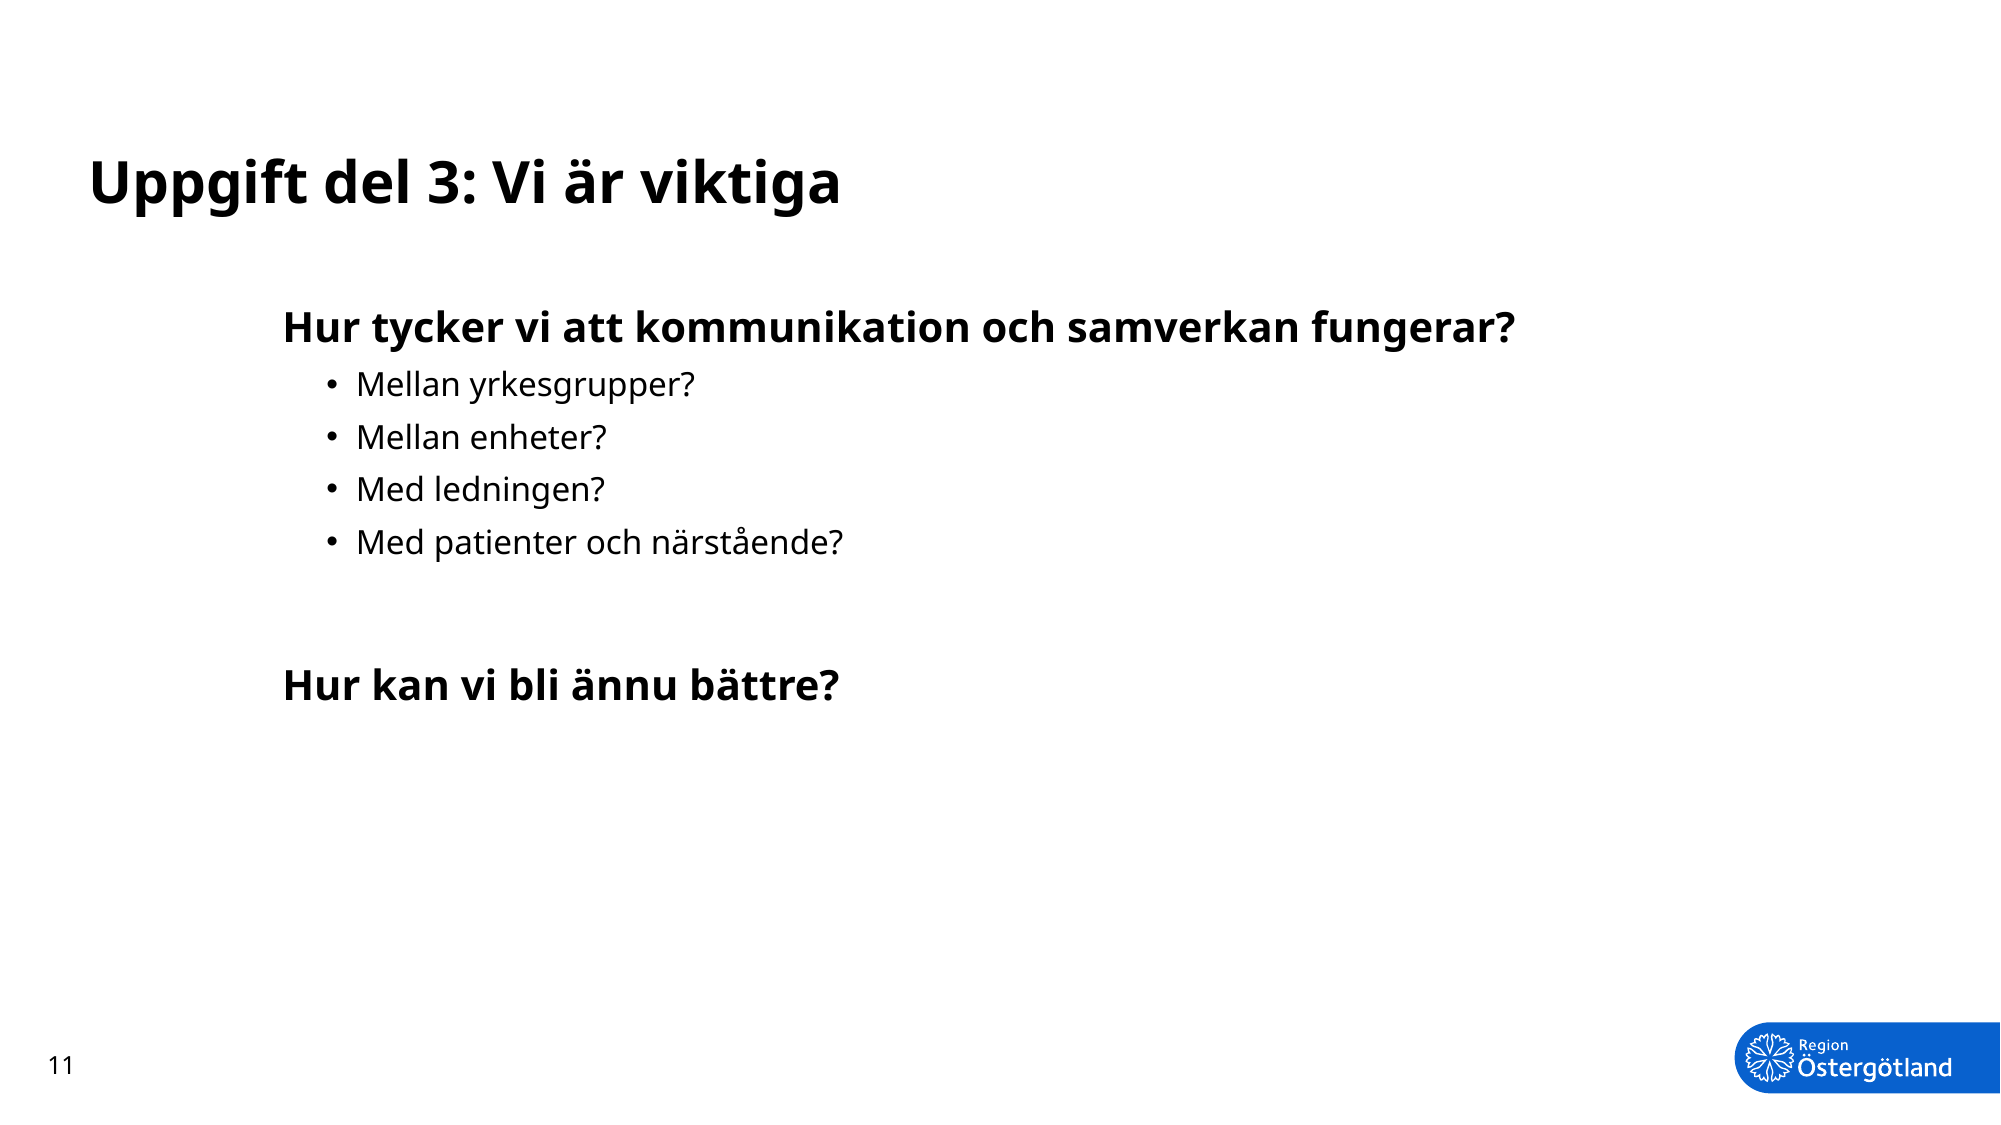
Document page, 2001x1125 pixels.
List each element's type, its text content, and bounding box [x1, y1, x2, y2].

list Hur tycker vi att kommunikation och samverkan fungerar? Mellan yrkesgrupper? Mellan enheter? Med ledningen? Med patienter och närstående? Hur kan vi bli ännu bättre? [282, 296, 1719, 964]
title Uppgift del 3: Vi är viktiga [88, 60, 1717, 217]
slide_number 11 [47, 1042, 107, 1085]
